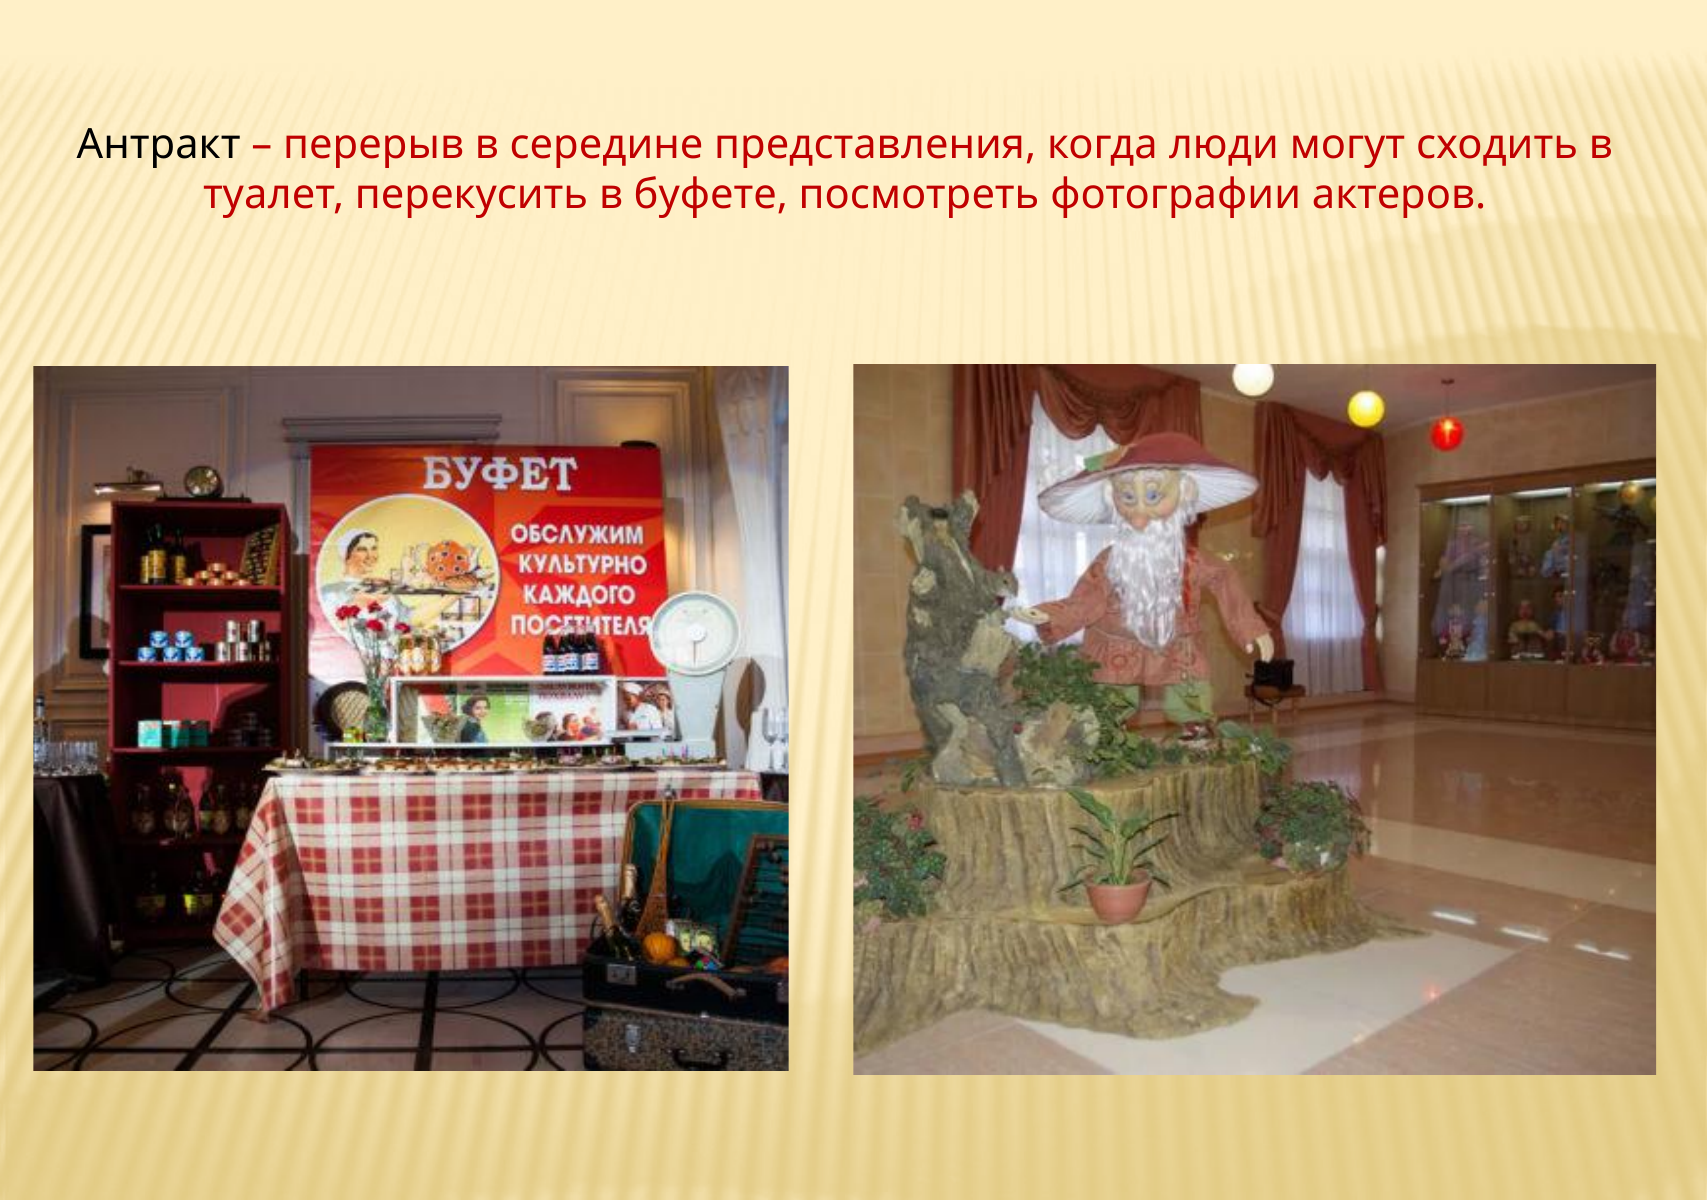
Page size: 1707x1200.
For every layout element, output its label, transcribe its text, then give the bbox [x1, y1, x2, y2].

picture [33, 365, 789, 1072]
text_box Антракт – перерыв в середине представления, когда люди могут сходить в туалет, перекусить в буфете, посмотреть фотографии актеров. [33, 108, 1657, 226]
picture [853, 363, 1657, 1076]
